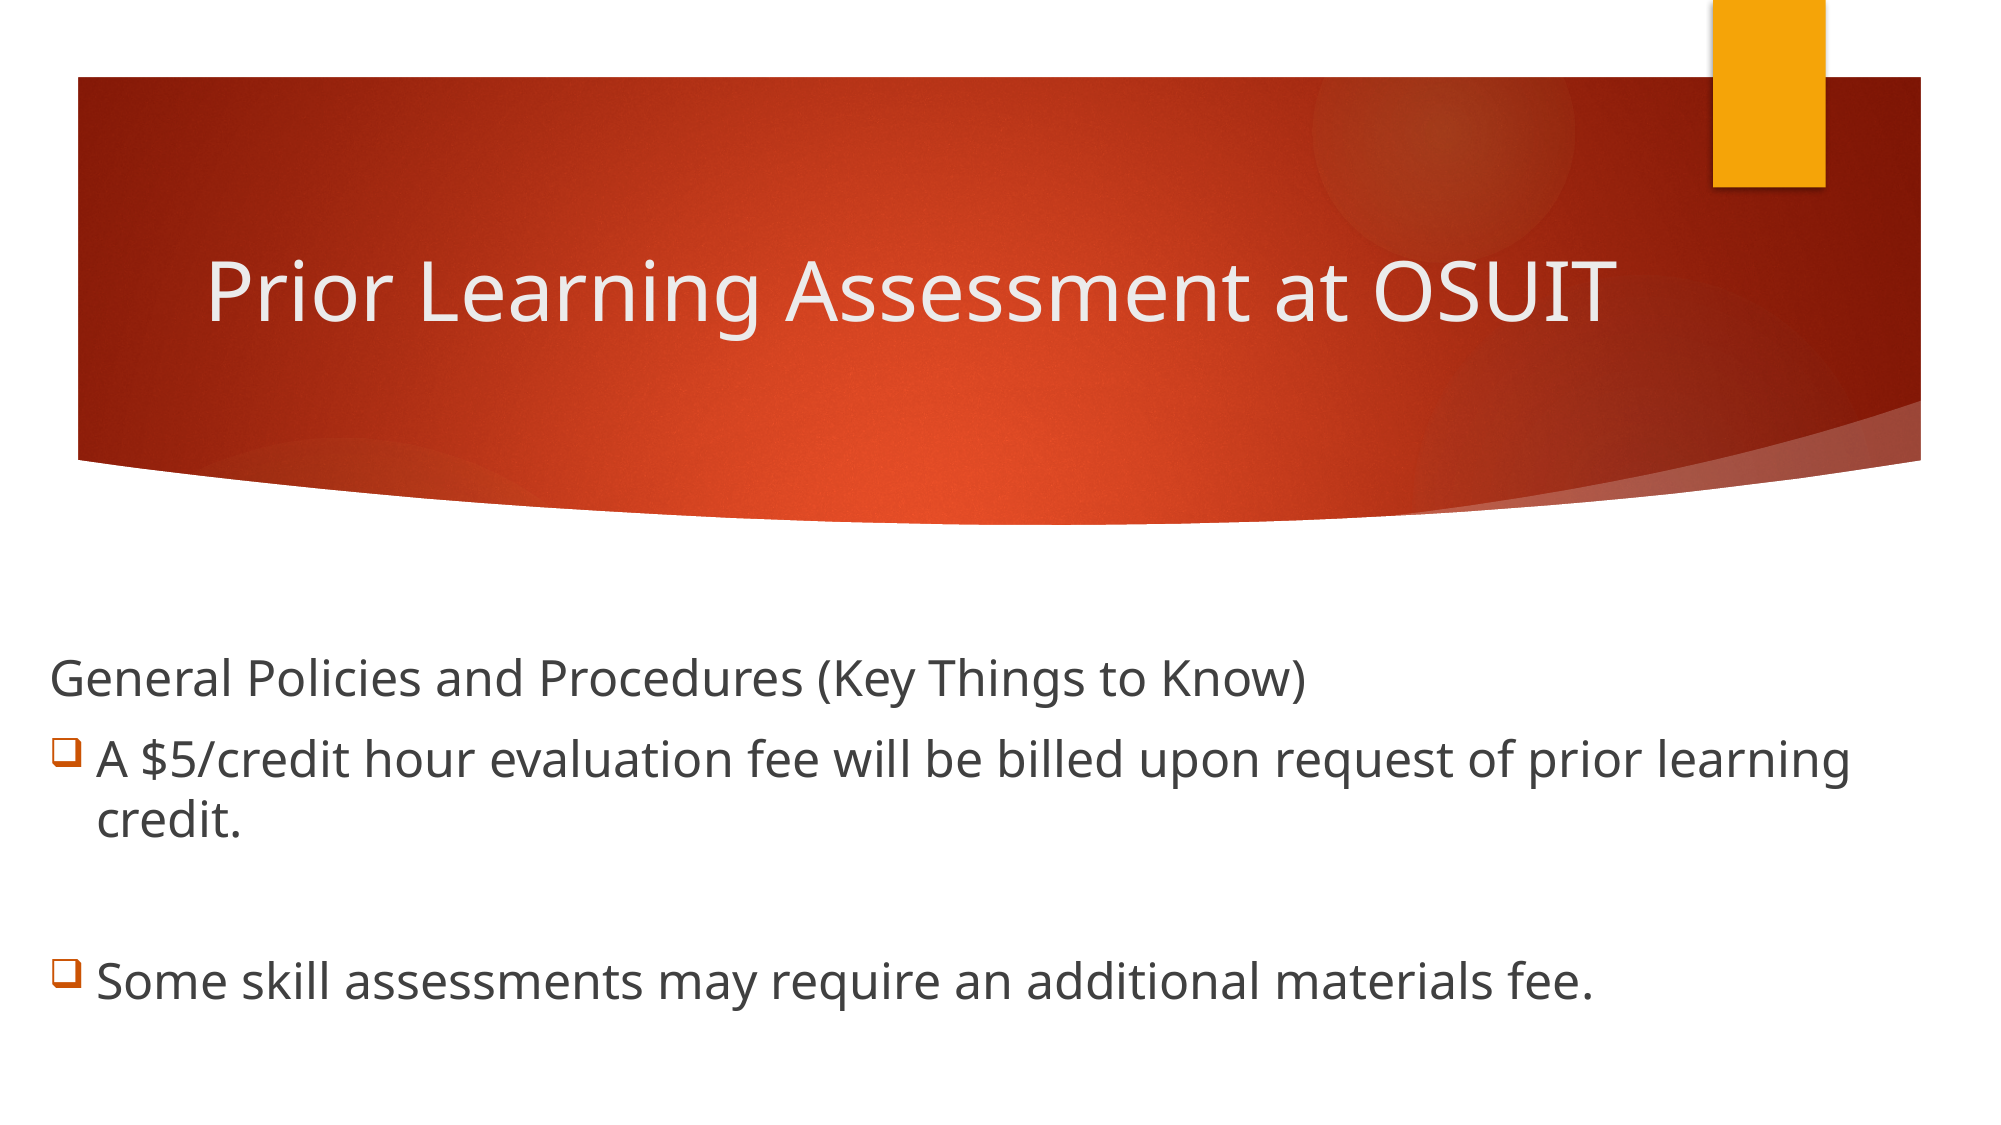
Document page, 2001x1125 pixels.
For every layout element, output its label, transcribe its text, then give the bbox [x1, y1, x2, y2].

list General Policies and Procedures (Key Things to Know) A $5/credit hour evaluation fee will be billed upon request of prior learning credit. Some skill assessments may require an additional materials fee. [34, 581, 1923, 1075]
title Prior Learning Assessment at OSUIT [189, 174, 1638, 401]
